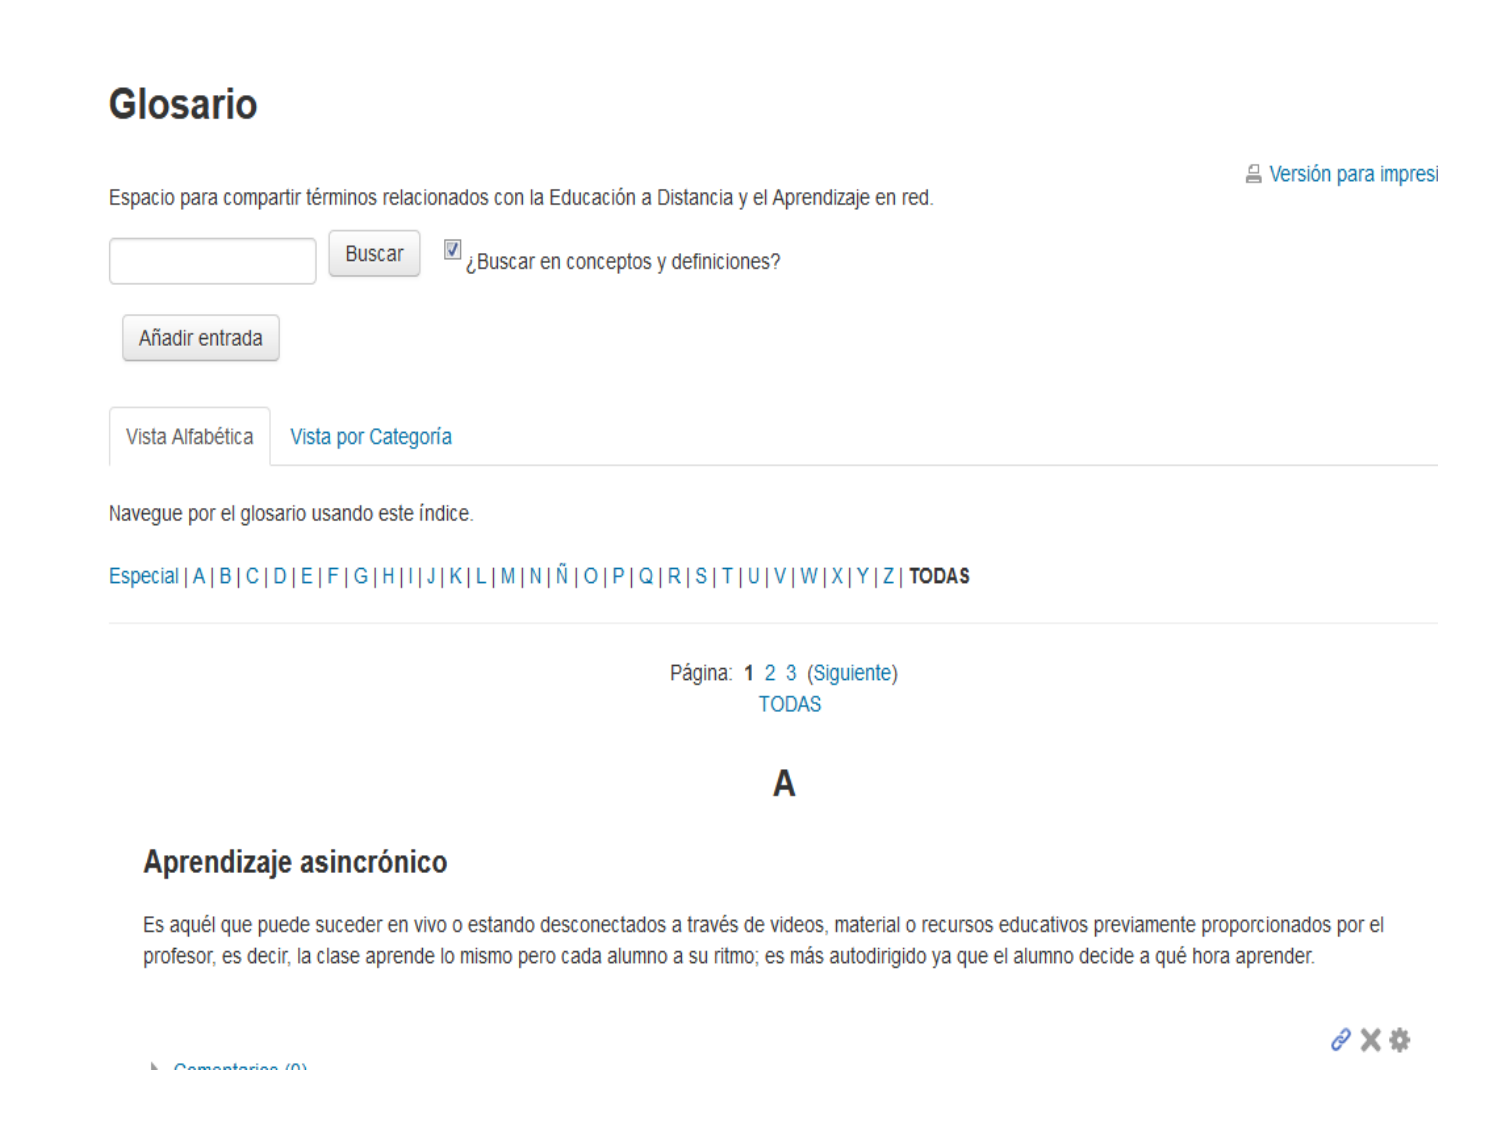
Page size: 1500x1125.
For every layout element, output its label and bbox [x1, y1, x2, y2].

picture [74, 55, 1438, 1070]
